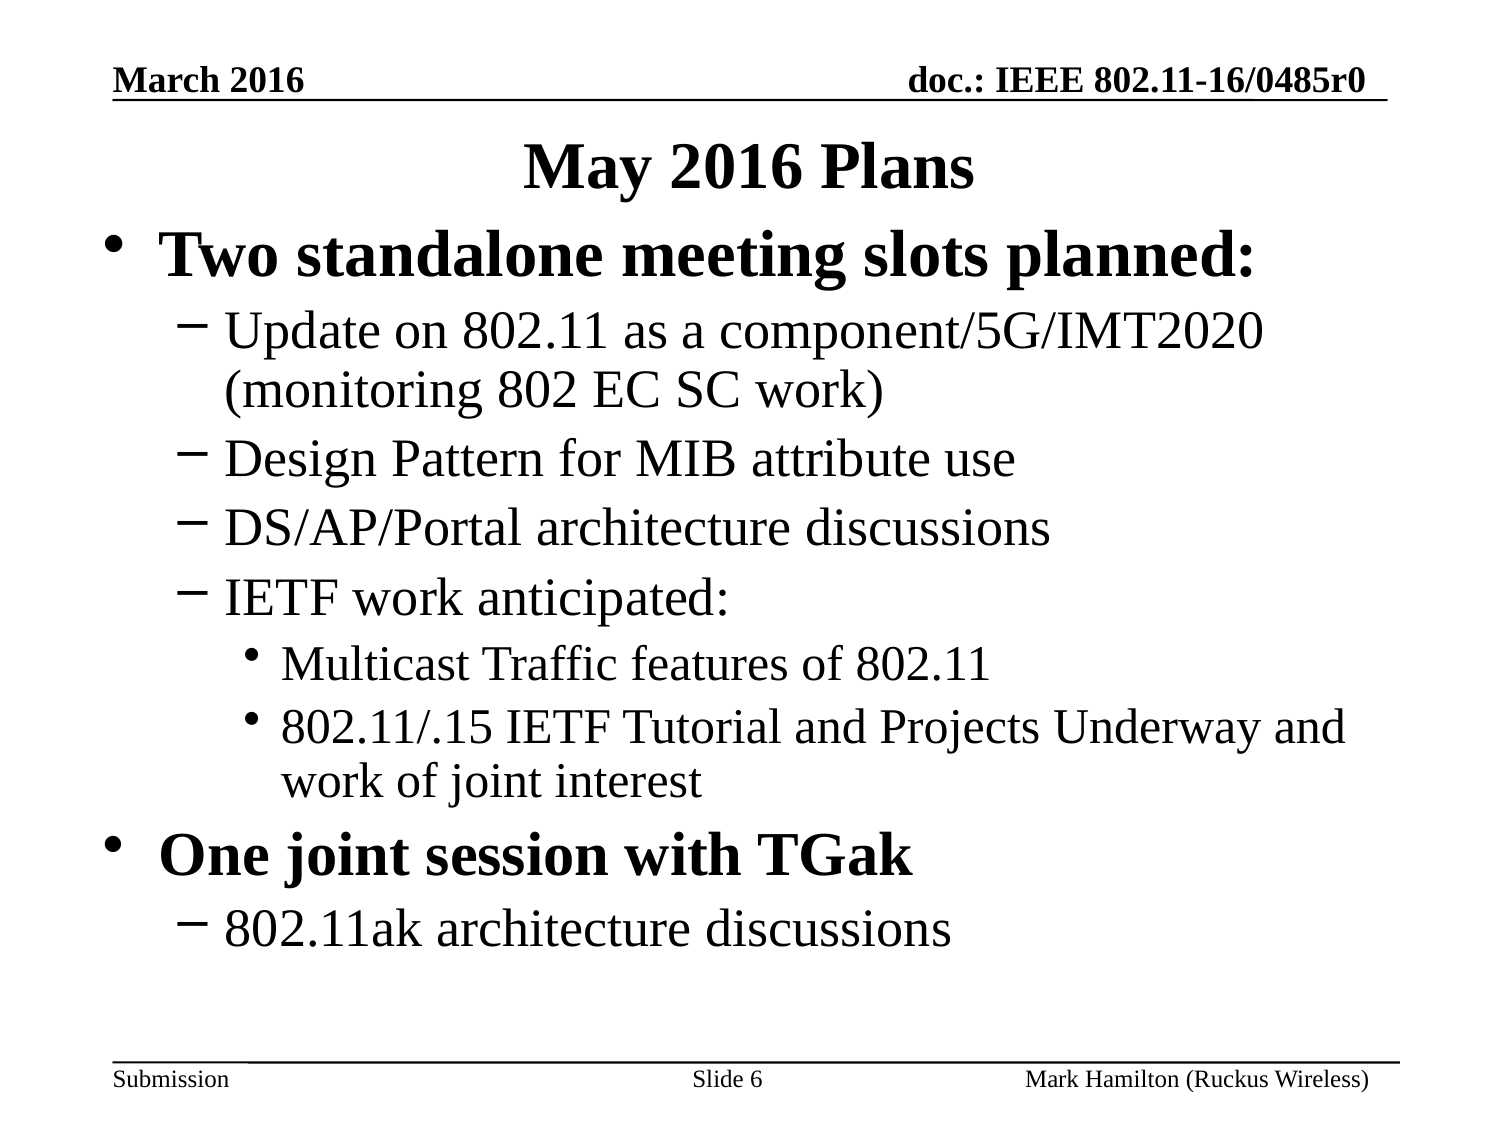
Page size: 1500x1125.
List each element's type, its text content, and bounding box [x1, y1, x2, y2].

list Two standalone meeting slots planned: Update on 802.11 as a component/5G/IMT2020 (monitoring 802 EC SC work) Design Pattern for MIB attribute use DS/AP/Portal architecture discussions IETF work anticipated: Multicast Traffic features of 802.11 802.11/.15 IETF Tutorial and Projects Underway and work of joint interest One joint session with TGak 802.11ak architecture discussions [87, 211, 1388, 937]
title May 2016 Plans [112, 112, 1388, 211]
